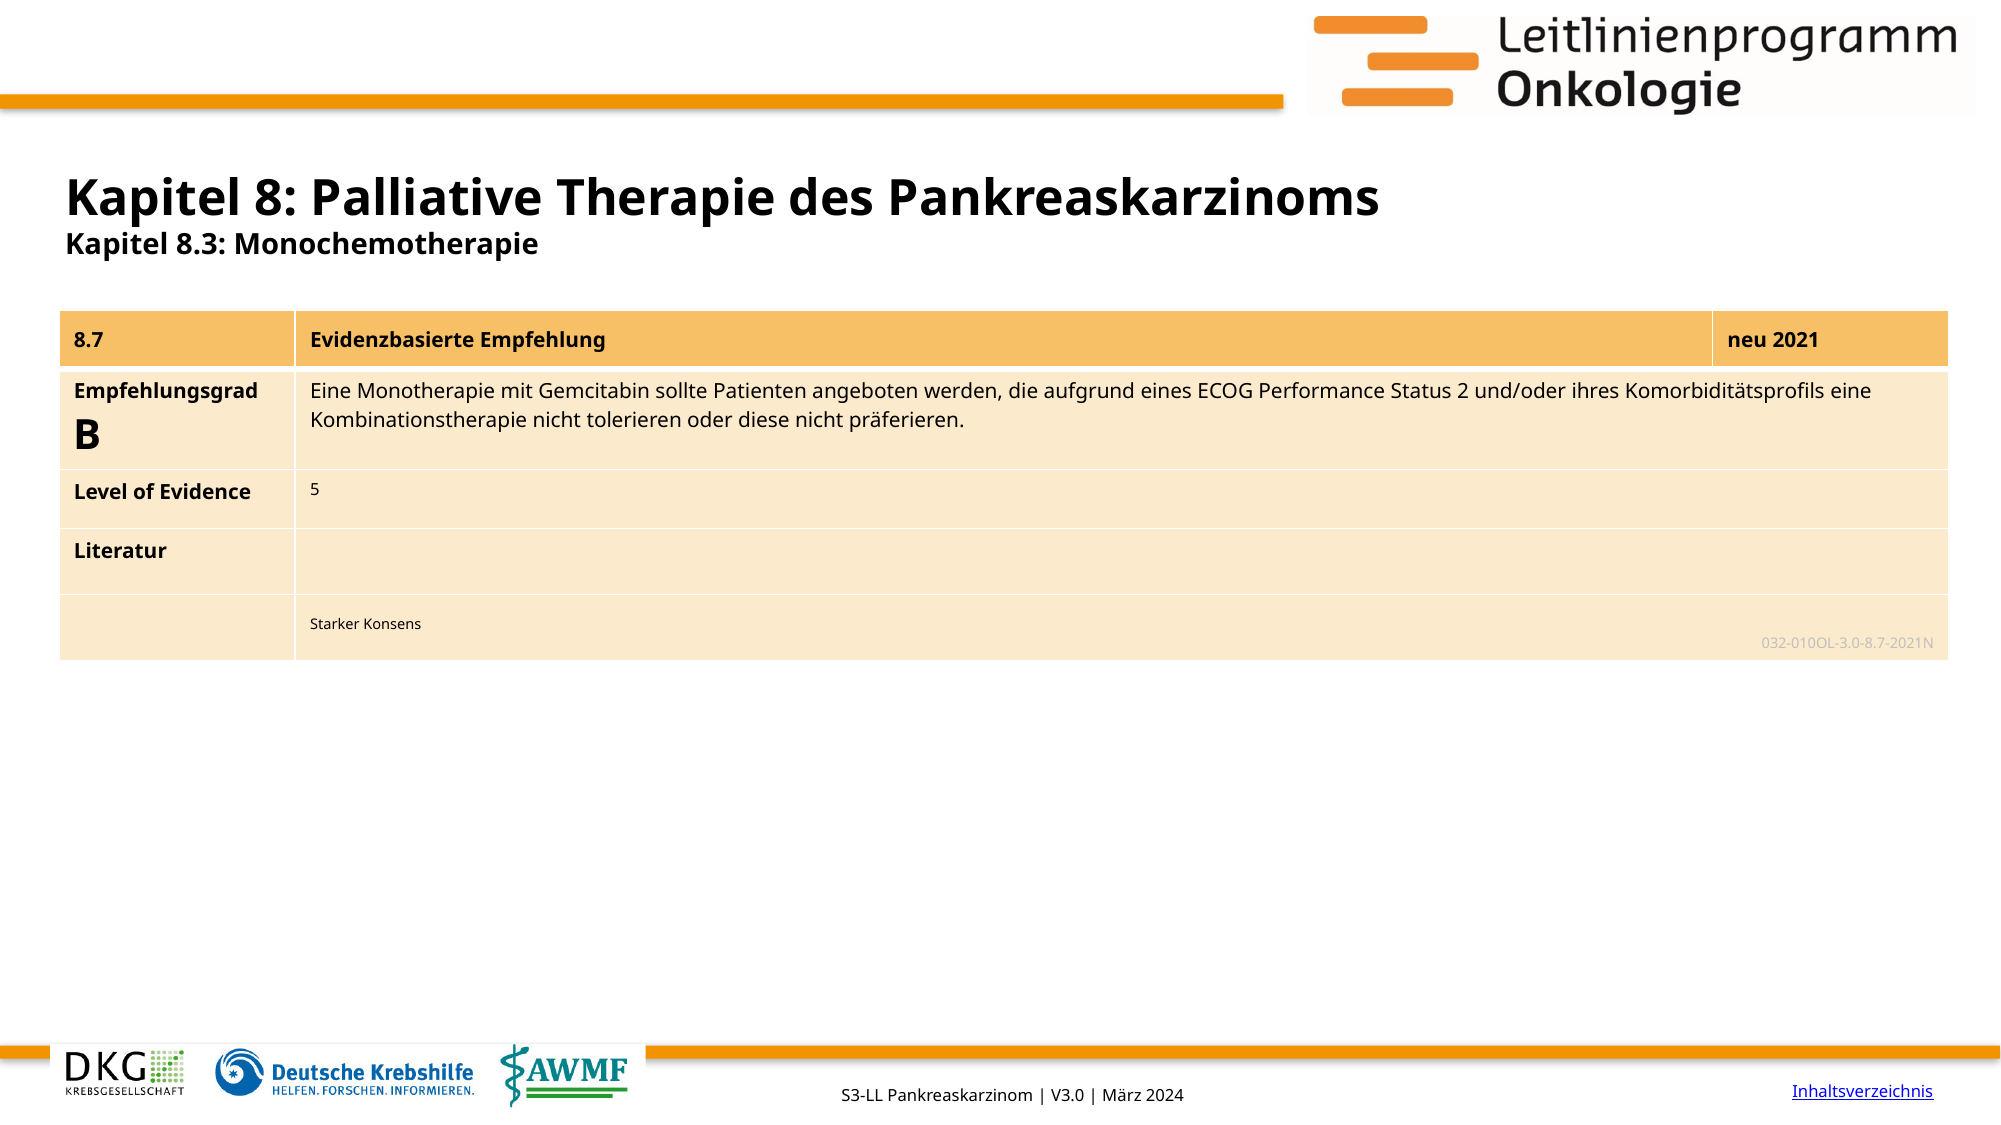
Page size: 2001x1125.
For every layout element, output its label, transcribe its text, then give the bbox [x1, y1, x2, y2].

table_header neu 2021 [1713, 311, 1948, 366]
title Kapitel 8: Palliative Therapie des Pankreaskarzinoms Kapitel 8.3: Monochemotherapie [50, 125, 1950, 300]
table_cell Literatur [60, 529, 294, 594]
text_box S3-LL Pankreaskarzinom | V3.0 | März 2024 [826, 1065, 1654, 1125]
text_box Inhaltsverzeichnis [1777, 1073, 1949, 1112]
table_cell 5 [296, 470, 1948, 528]
table_header Evidenzbasierte Empfehlung [296, 311, 1712, 366]
table_cell Eine Monotherapie mit Gemcitabin sollte Patienten angeboten werden, die aufgrund eines ECOG Performance Status 2 und/oder ihres Komorbiditätsprofils eine Kombinationstherapie nicht tolerieren oder diese nicht präferieren. [296, 372, 1948, 469]
table_cell Starker Konsens 032-010OL-3.0-8.7-2021N [296, 595, 1948, 660]
picture [50, 1044, 646, 1108]
picture [1307, 16, 1977, 115]
table_cell Empfehlungsgrad B [60, 372, 294, 469]
table_cell [296, 529, 1948, 594]
table_cell [60, 595, 294, 660]
table_header 8.7 [60, 311, 294, 366]
table_cell Level of Evidence [60, 470, 294, 528]
